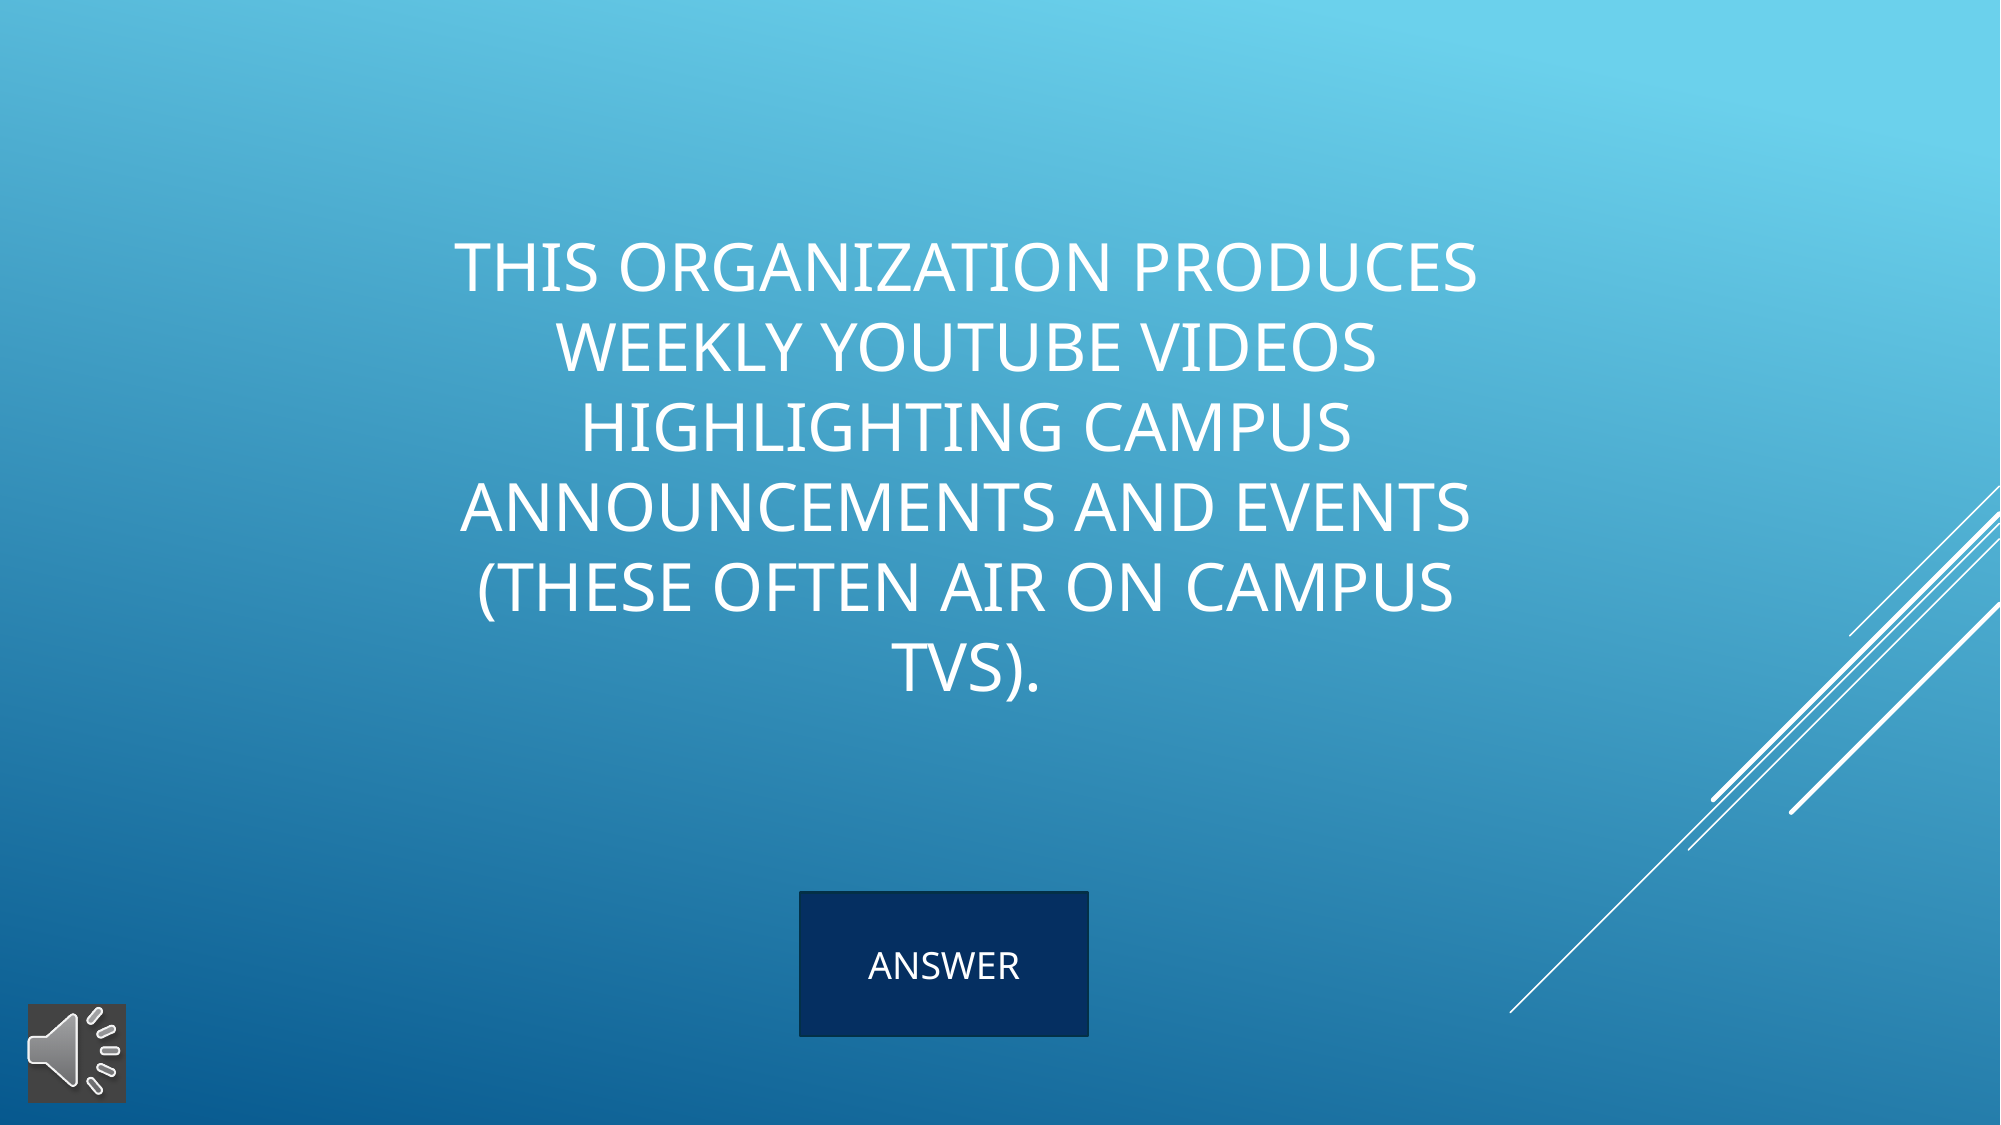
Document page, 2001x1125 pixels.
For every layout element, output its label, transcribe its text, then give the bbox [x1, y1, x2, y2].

text_box THIS ORGANIZATION PRODUCES WEEKLY YOUTUBE VIDEOS HIGHLIGHTING CAMPUS ANNOUNCEMENTS AND EVENTS (THESE OFTEN AIR ON CAMPUS TVS). [426, 217, 1508, 713]
picture [26, 1003, 127, 1104]
